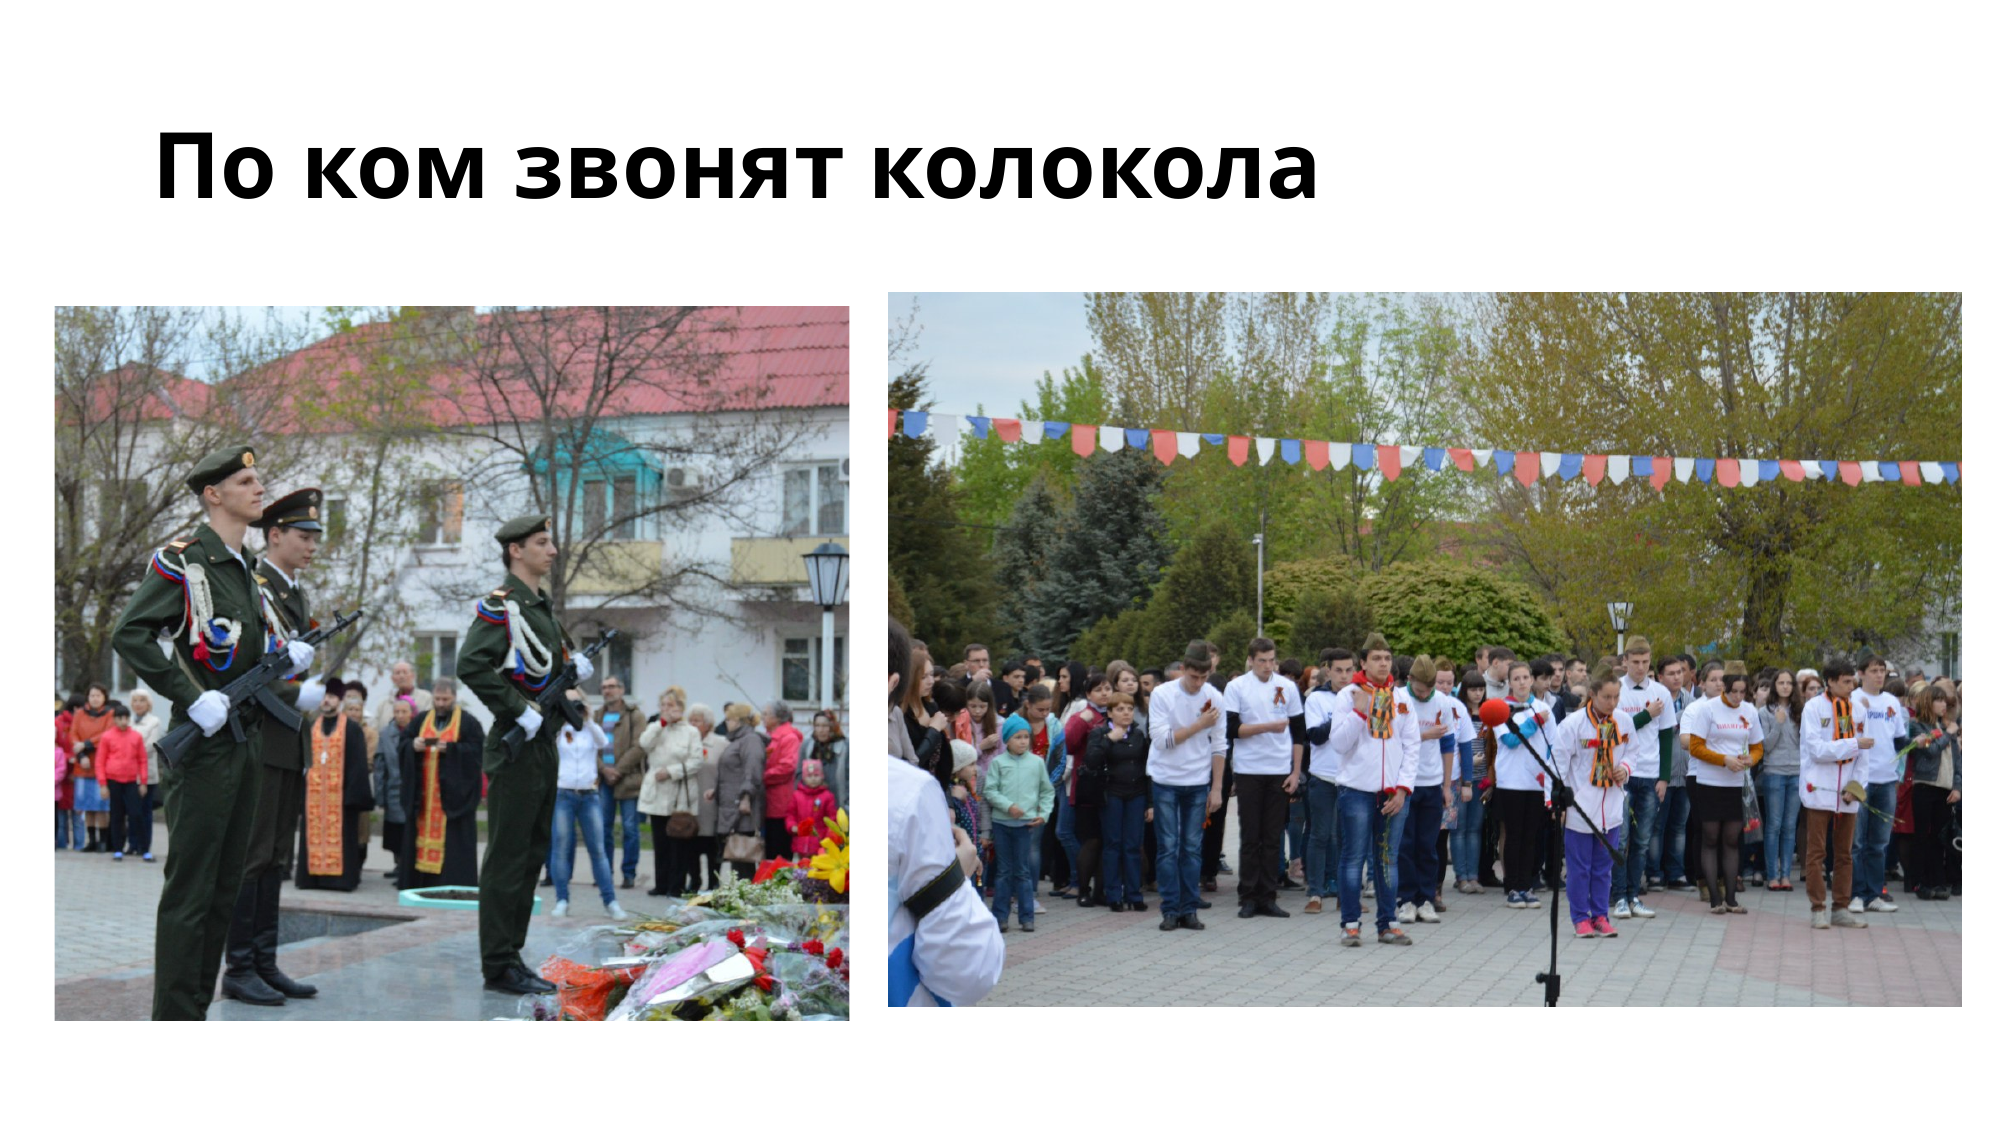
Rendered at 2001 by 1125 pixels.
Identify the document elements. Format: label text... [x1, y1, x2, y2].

title По ком звонят колокола [137, 59, 1863, 278]
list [54, 306, 850, 1021]
picture [887, 292, 1962, 1007]
